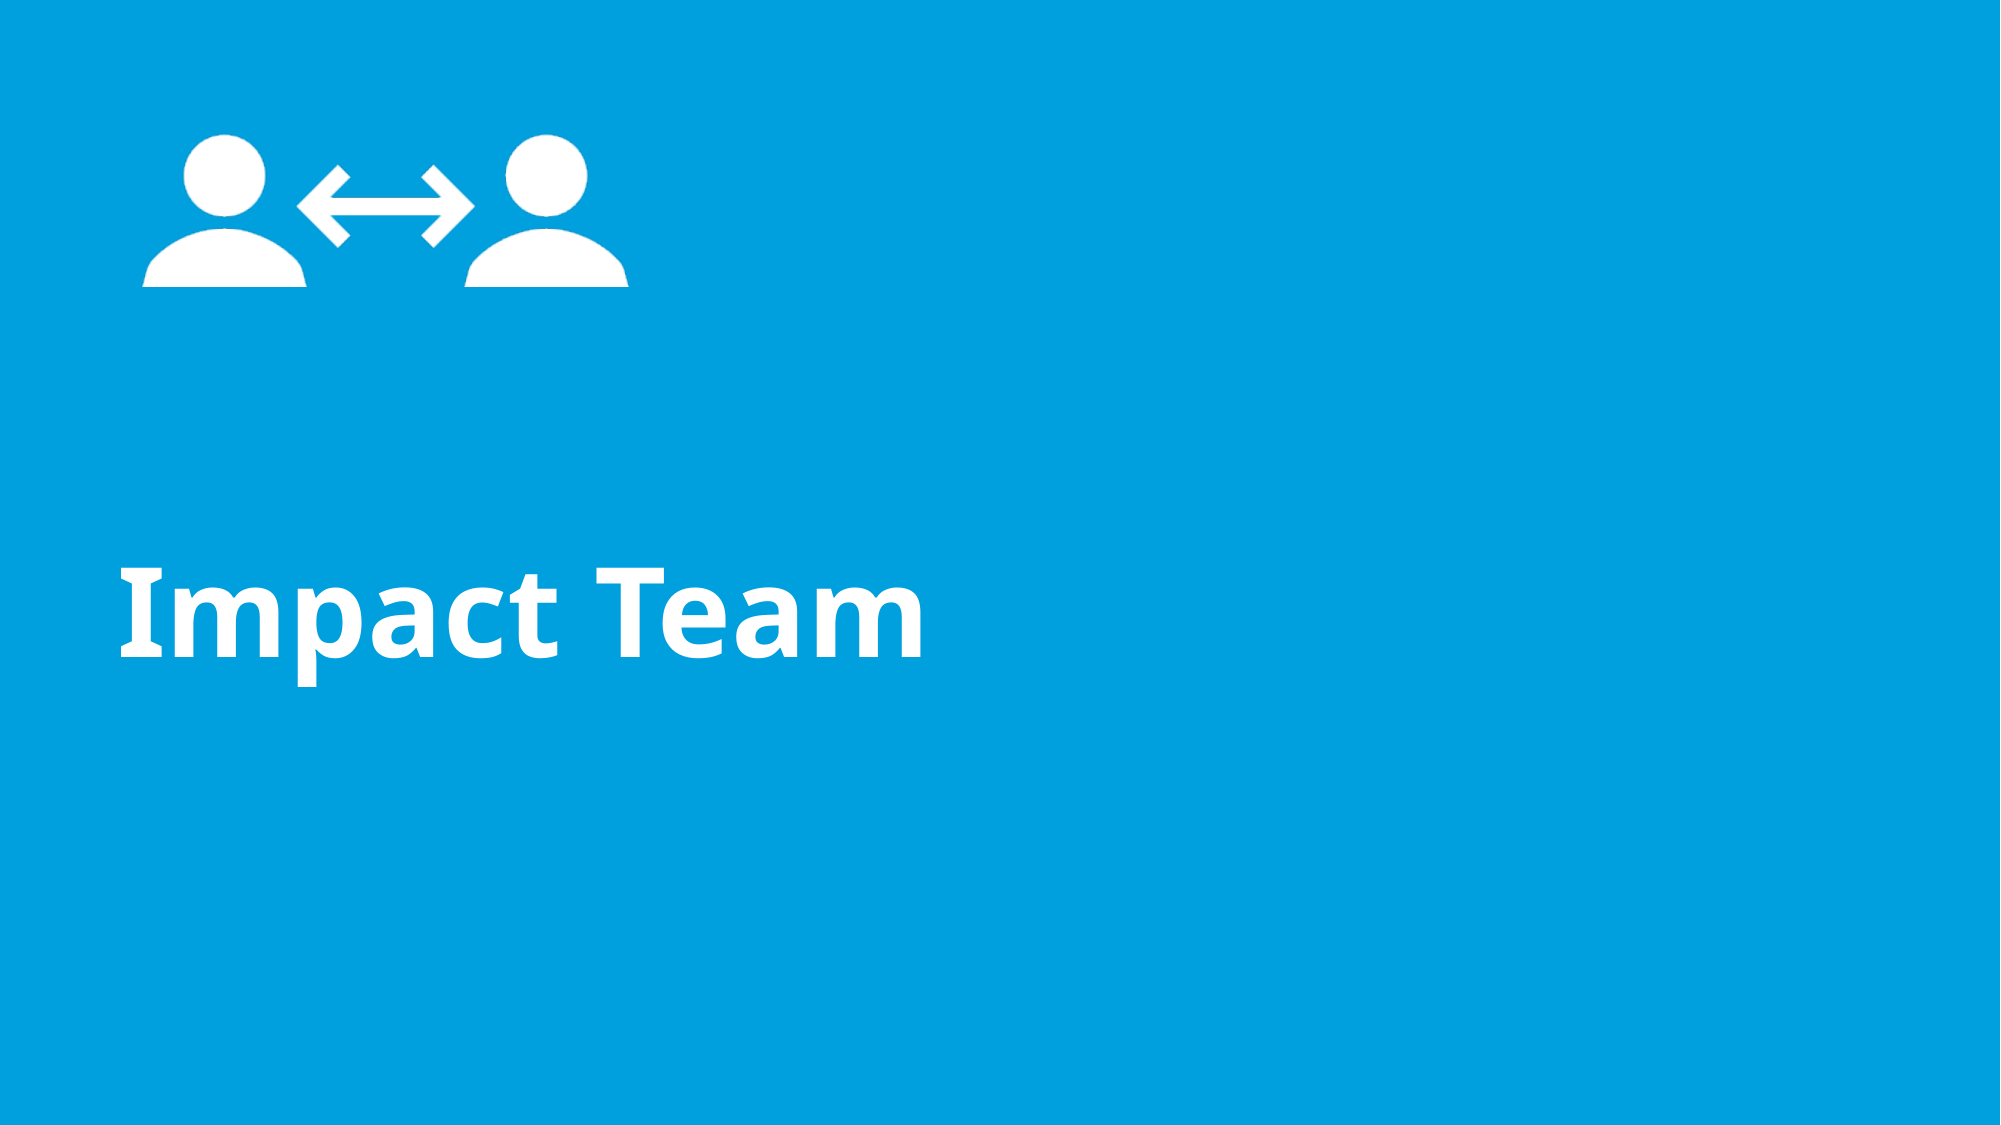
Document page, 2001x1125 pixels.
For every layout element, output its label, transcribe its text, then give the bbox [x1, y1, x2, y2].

title Impact Team [102, 537, 2000, 692]
picture [143, 229, 306, 286]
picture [184, 135, 265, 216]
picture [506, 135, 587, 216]
picture [465, 229, 628, 286]
picture [297, 166, 474, 247]
